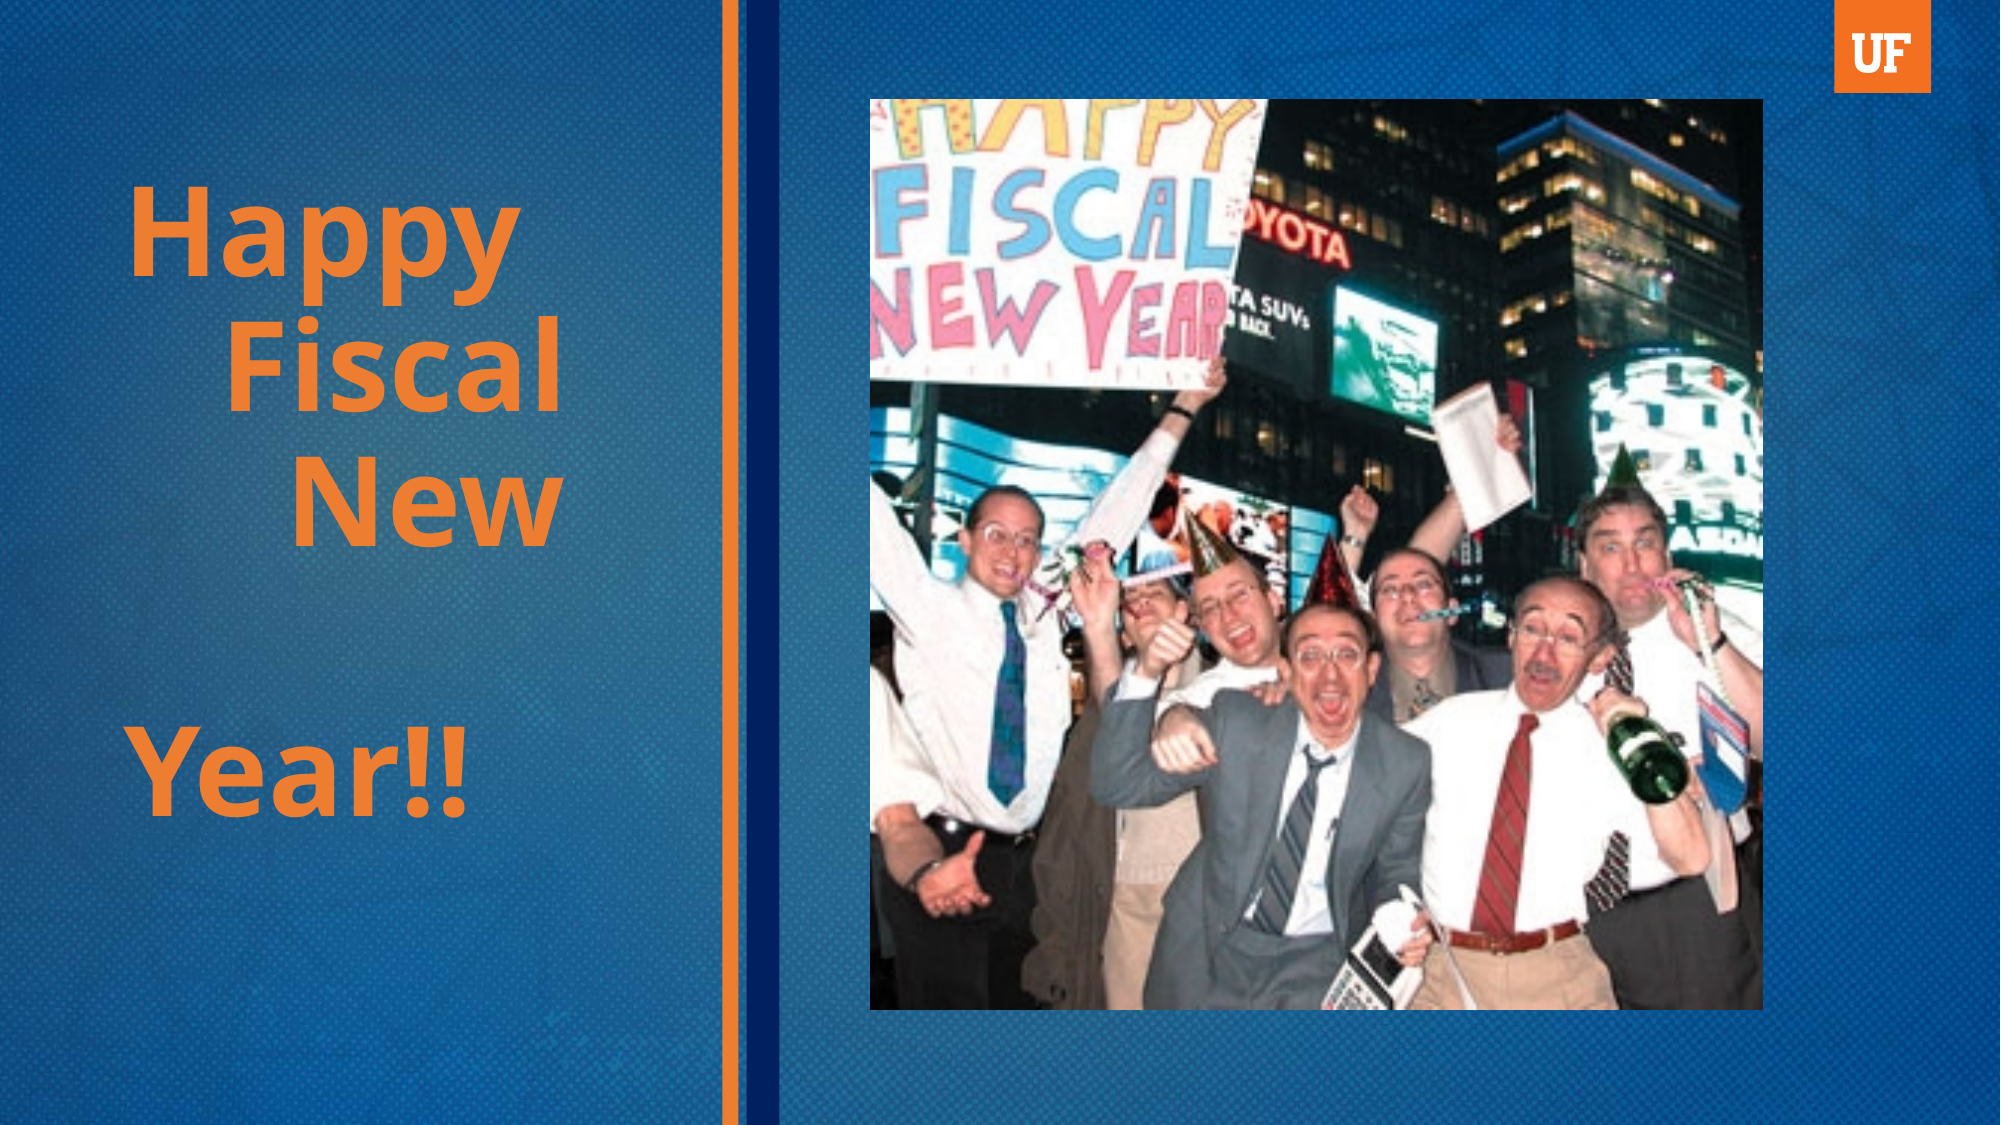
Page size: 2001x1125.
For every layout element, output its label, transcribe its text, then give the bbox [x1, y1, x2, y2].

picture [739, 722, 746, 1125]
picture [0, 0, 721, 1125]
text_box [746, 0, 781, 1125]
title Happy Fiscal New Year!! [739, 290, 746, 722]
title Happy Fiscal New Year!! [108, 290, 721, 722]
picture [739, 0, 746, 290]
picture [1852, 33, 1911, 73]
picture [781, 0, 2000, 1125]
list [870, 99, 1763, 1010]
text_box [721, 0, 739, 1125]
